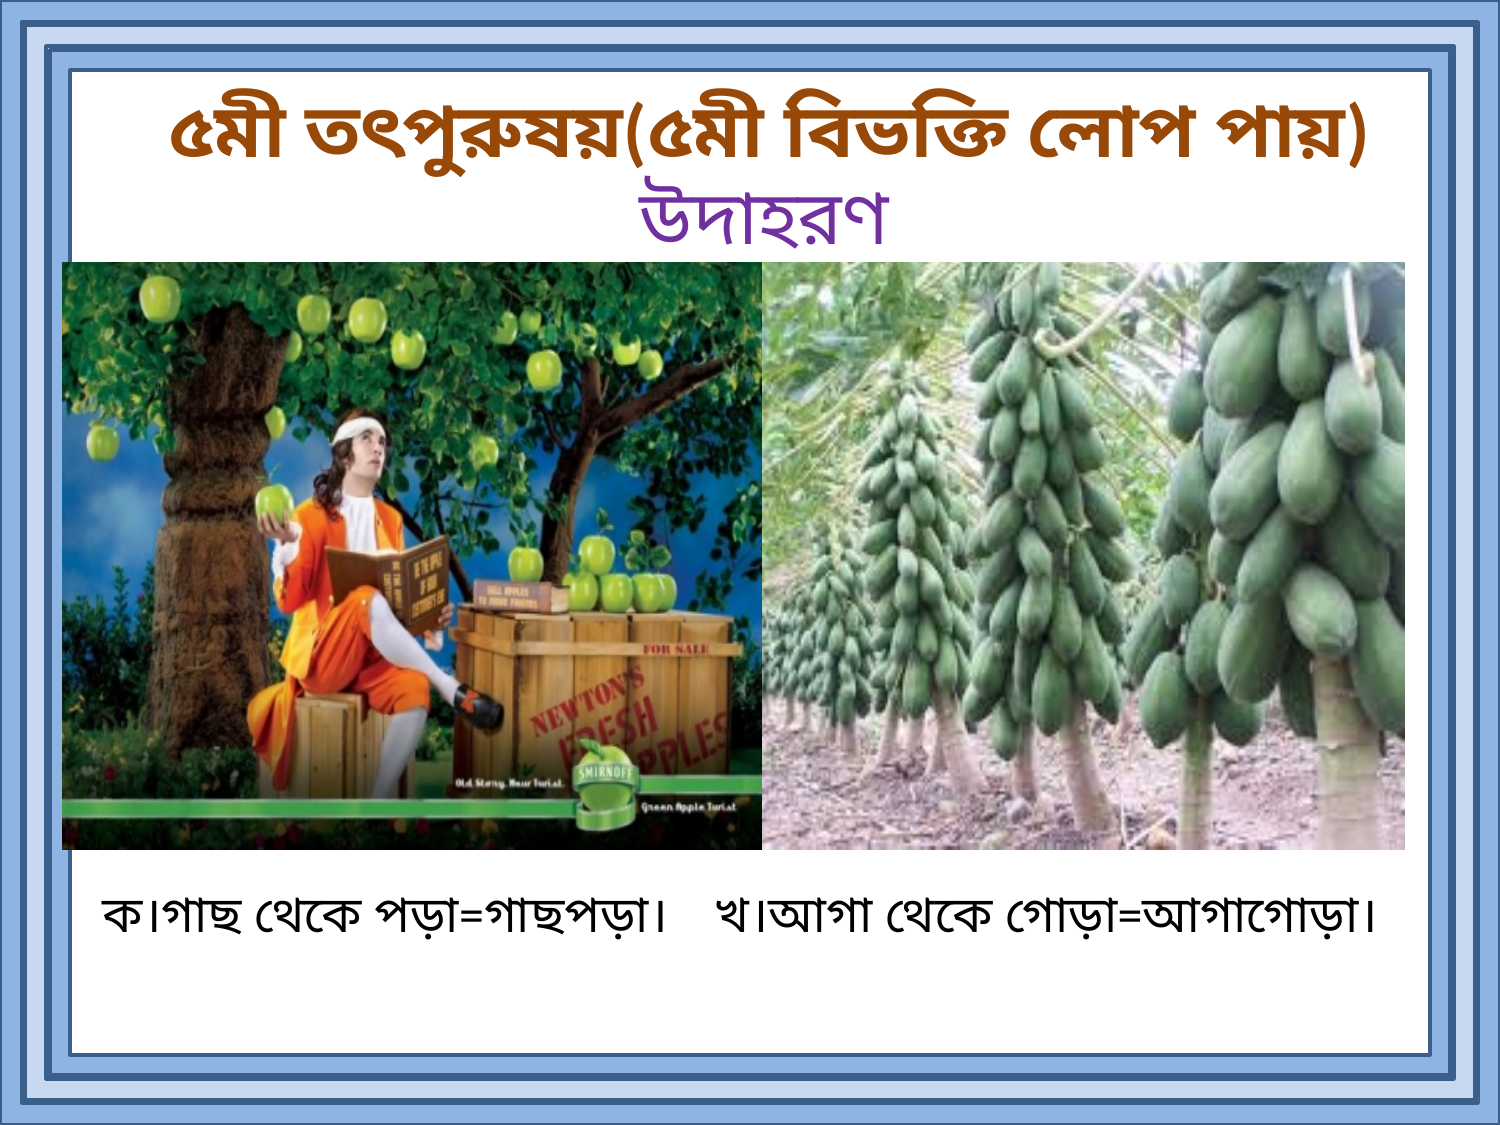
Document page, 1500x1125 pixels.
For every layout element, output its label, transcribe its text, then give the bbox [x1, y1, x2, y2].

text_box [23, 23, 1477, 1102]
text_box খ।আগা থেকে গোড়া=আগাগোড়া। [699, 874, 1400, 950]
text_box উদাহরণ [624, 162, 913, 260]
text_box [0, 0, 1500, 1125]
text_box ৫মী তৎপুরুষয়(৫মী বিভক্তি লোপ পায়) [153, 74, 1385, 180]
text_box ক।গাছ থেকে পড়া=গাছপড়া। [87, 874, 699, 950]
picture [62, 262, 1405, 851]
text_box [48, 48, 1452, 1077]
